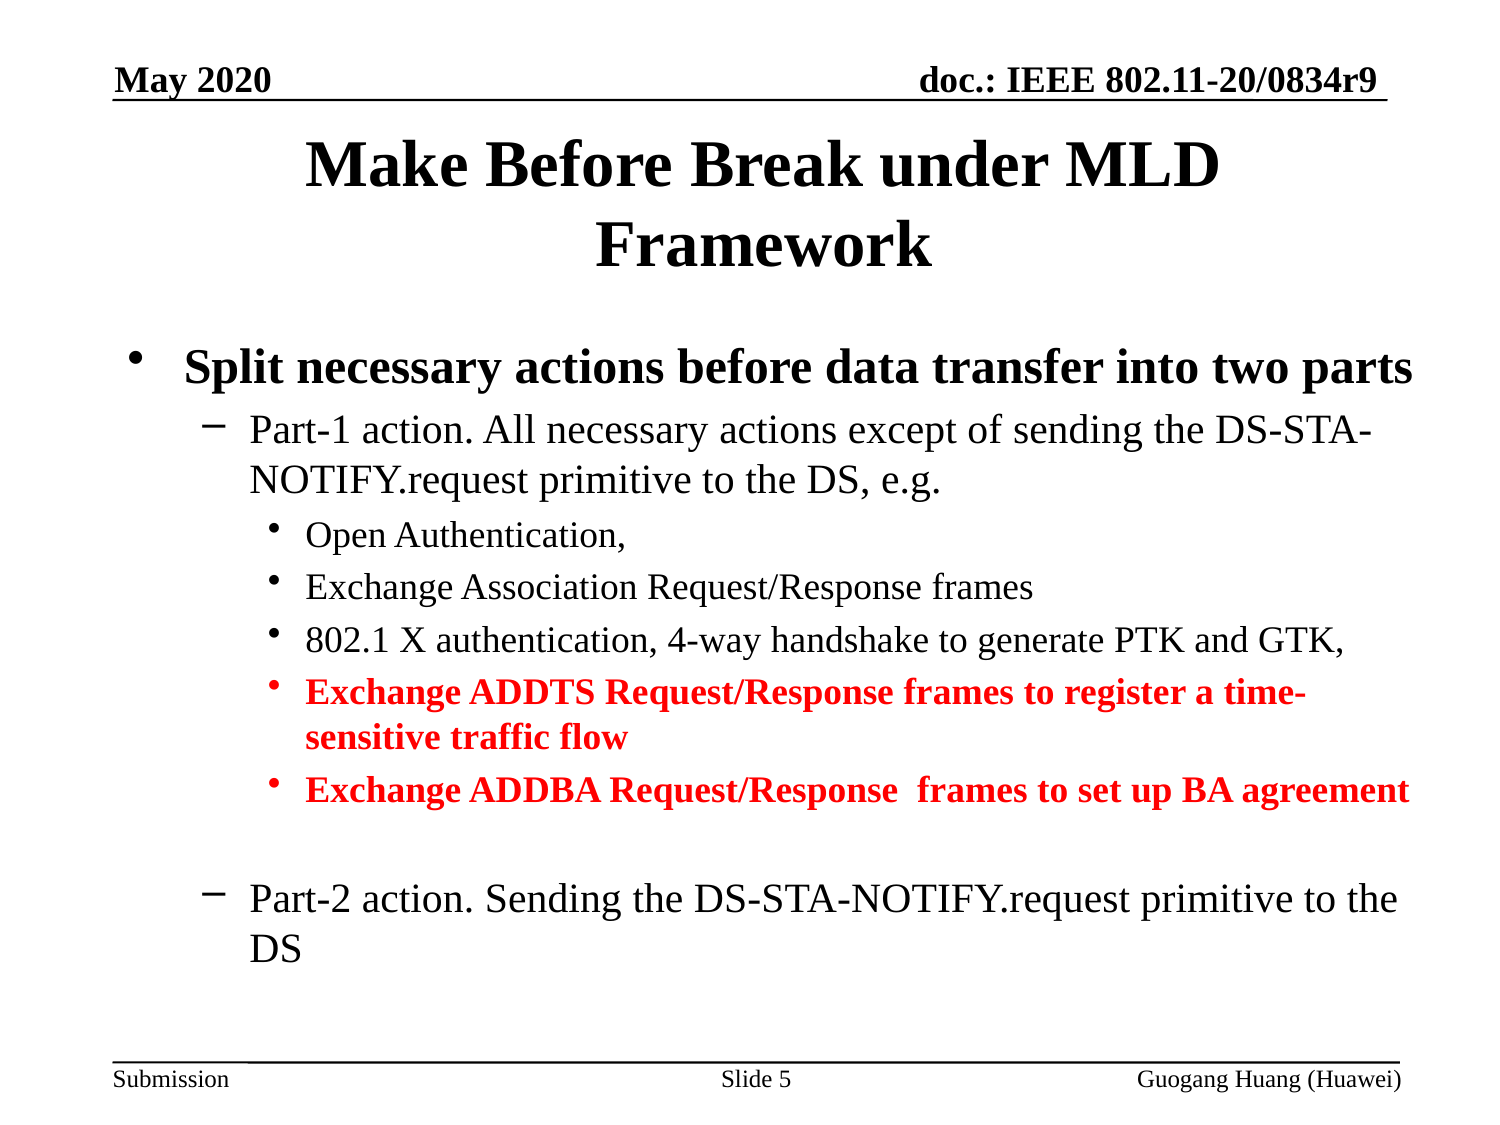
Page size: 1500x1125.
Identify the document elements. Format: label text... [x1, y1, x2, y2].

list Split necessary actions before data transfer into two parts Part-1 action. All necessary actions except of sending the DS-STA-NOTIFY.request primitive to the DS, e.g. Open Authentication, Exchange Association Request/Response frames 802.1 X authentication, 4-way handshake to generate PTK and GTK, Exchange ADDTS Request/Response frames to register a time-sensitive traffic flow Exchange ADDBA Request/Response frames to set up BA agreement Part-2 action. Sending the DS-STA-NOTIFY.request primitive to the DS [112, 326, 1450, 1013]
slide_number Slide 5 [712, 1061, 800, 1093]
footer Guogang Huang (Huawei) [1133, 1061, 1402, 1093]
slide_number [114, 54, 274, 101]
text_box Make Before Break under MLD Framework [126, 112, 1402, 288]
